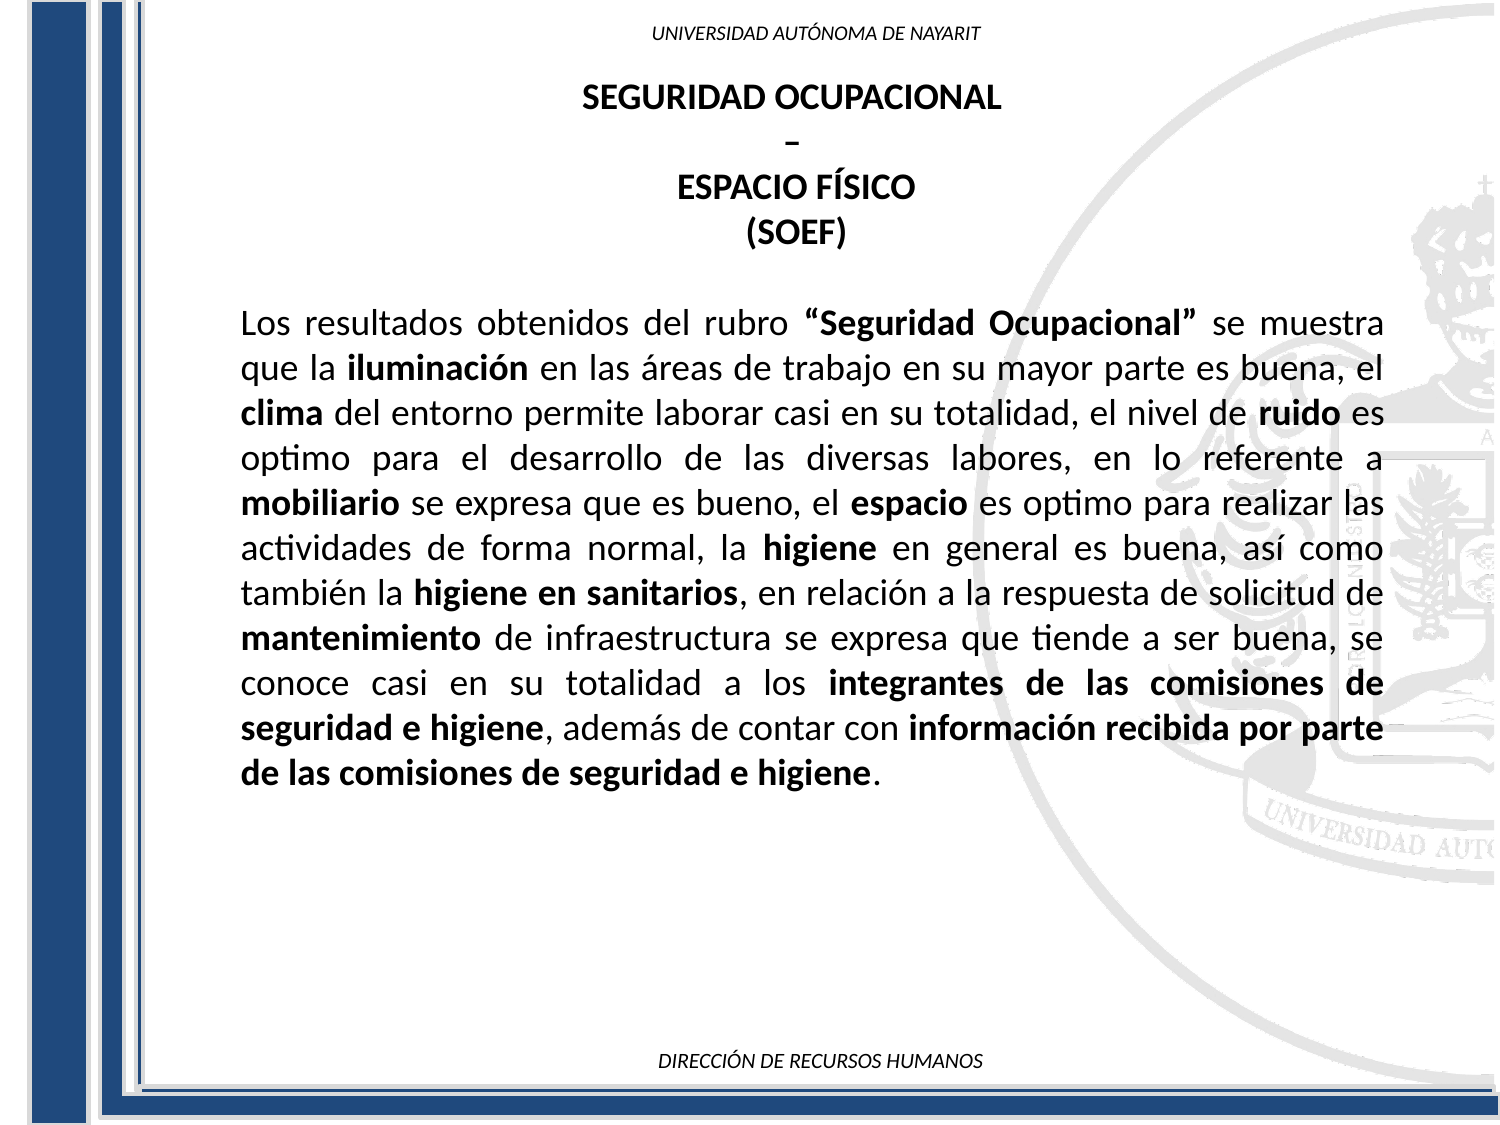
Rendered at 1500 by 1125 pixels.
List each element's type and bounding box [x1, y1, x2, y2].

text_box [29, 0, 1500, 1125]
